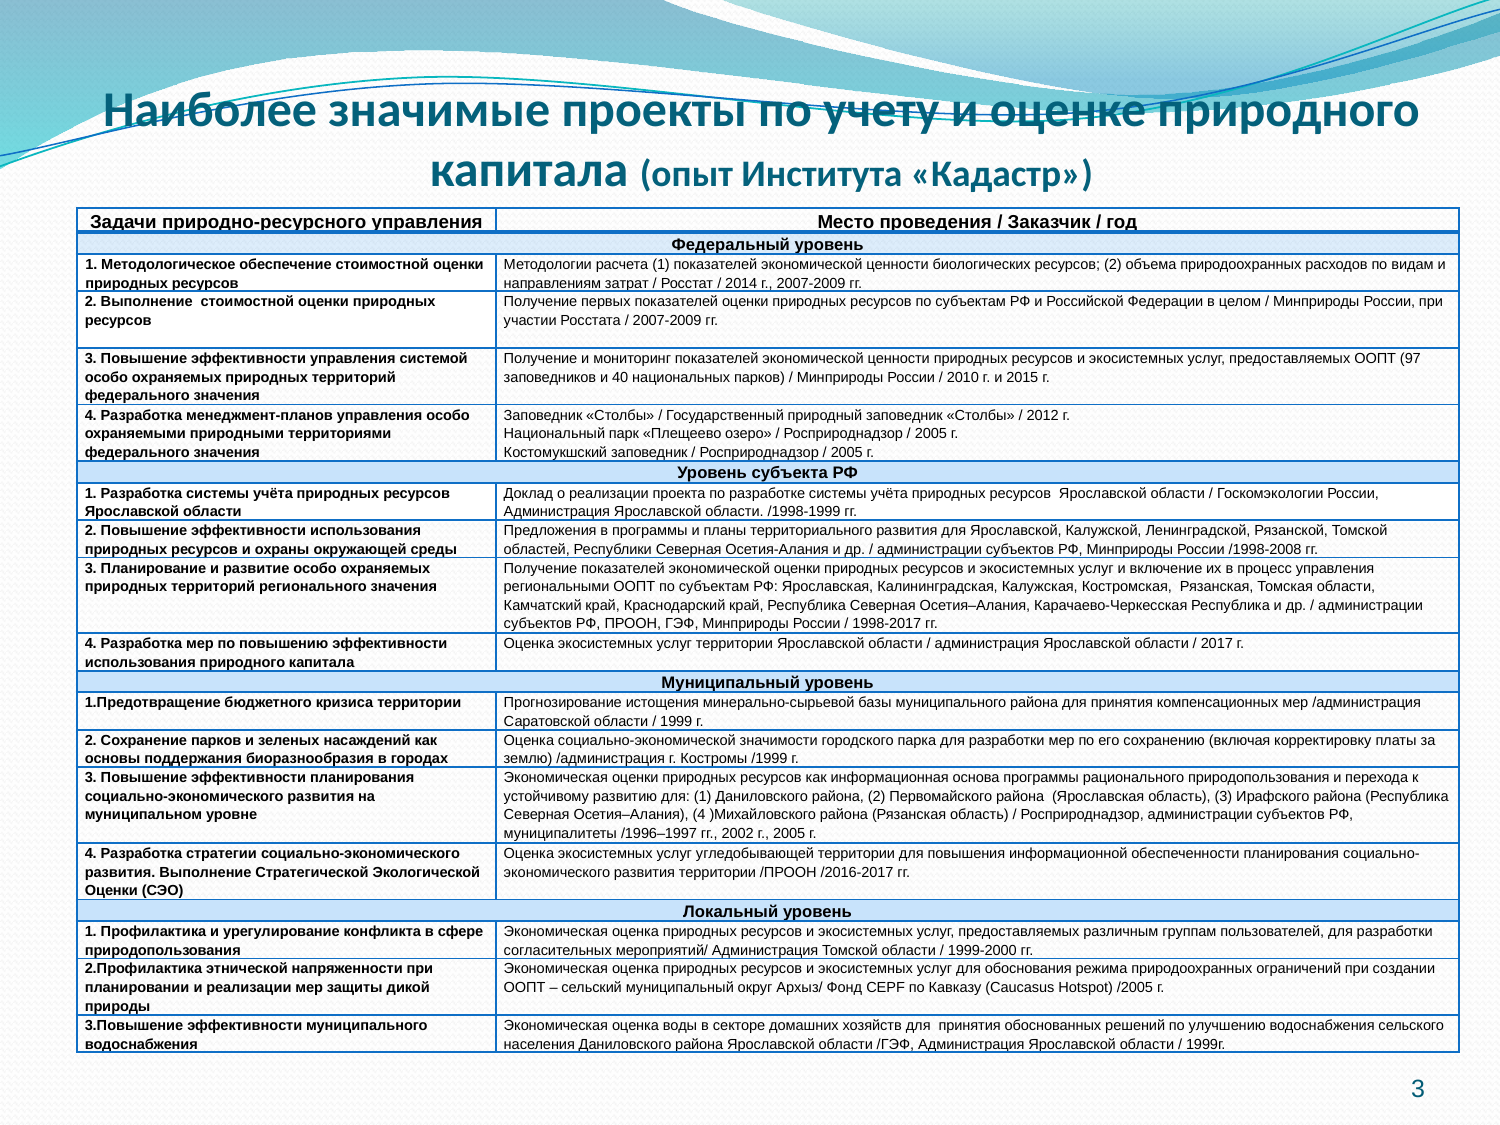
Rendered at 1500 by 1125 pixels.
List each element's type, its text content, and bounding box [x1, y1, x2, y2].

table_cell 1.Предотвращение бюджетного кризиса территории [78, 693, 495, 729]
table_cell Прогнозирование истощения минерально-сырьевой базы муниципального района для принятия компенсационных мер /администрация Саратовской области / 1999 г. [497, 693, 1458, 729]
table_cell Уровень субъекта РФ [78, 462, 1458, 482]
table_cell 4. Разработка стратегии социально-экономического развития. Выполнение Стратегической Экологической Оценки (СЭО) [78, 844, 495, 899]
table_cell Оценка экосистемных услуг угледобывающей территории для повышения информационной обеспеченности планирования социально-экономического развития территории /ПРООН /2016-2017 гг. [497, 844, 1458, 899]
table_cell 1. Разработка системы учёта природных ресурсов Ярославской области [78, 484, 495, 519]
table_cell Экономическая оценки природных ресурсов как информационная основа программы рационального природопользования и перехода к устойчивому развитию для: (1) Даниловского района, (2) Первомайского района (Ярославская область), (3) Ирафского района (Республика Северная Осетия–Алания), (4 )Михайловского района (Рязанская область) / Росприроднадзор, администрации субъектов РФ, муниципалитеты /1996–1997 гг., 2002 г., 2005 г. [497, 768, 1458, 842]
table_cell Методологии расчета (1) показателей экономической ценности биологических ресурсов; (2) объема природоохранных расходов по видам и направлениям затрат / Росстат / 2014 г., 2007-2009 гг. [497, 255, 1458, 290]
table_cell Получение и мониторинг показателей экономической ценности природных ресурсов и экосистемных услуг, предоставляемых ООПТ (97 заповедников и 40 национальных парков) / Минприроды России / 2010 г. и 2015 г. [497, 349, 1458, 404]
table_cell 2. Сохранение парков и зеленых насаждений как основы поддержания биоразнообразия в городах [78, 731, 495, 766]
table_cell 3. Повышение эффективности управления системой особо охраняемых природных территорий федерального значения [78, 349, 495, 404]
table_cell 4. Разработка менеджмент-планов управления особо охраняемыми природными территориями федерального значения [78, 405, 495, 460]
table_cell Получение показателей экономической оценки природных ресурсов и экосистемных услуг и включение их в процесс управления региональными ООПТ по субъектам РФ: Ярославская, Калининградская, Калужская, Костромская, Рязанская, Томская области, Камчатский край, Краснодарский край, Республика Северная Осетия–Алания, Карачаево-Черкесская Республика и др. / администрации субъектов РФ, ПРООН, ГЭФ, Минприроды России / 1998-2017 гг. [497, 558, 1458, 632]
table_header Место проведения / Заказчик / год [497, 209, 1458, 230]
table_cell Доклад о реализации проекта по разработке системы учёта природных ресурсов Ярославской области / Госкомэкологии России, Администрация Ярославской области. /1998-1999 гг. [497, 484, 1458, 519]
table_cell 1. Методологическое обеспечение стоимостной оценки природных ресурсов [78, 255, 495, 290]
table_cell 3. Планирование и развитие особо охраняемых природных территорий регионального значения [78, 558, 495, 632]
table_cell Экономическая оценка природных ресурсов и экосистемных услуг для обоснования режима природоохранных ограничений при создании ООПТ – сельский муниципальный округ Архыз/ Фонд CEPF по Кавказу (Caucasus Hotspot) /2005 г. [497, 959, 1458, 1014]
table_cell 2.Профилактика этнической напряженности при планировании и реализации мер защиты дикой природы [78, 959, 495, 1014]
table_cell Предложения в программы и планы территориального развития для Ярославской, Калужской, Ленинградской, Рязанской, Томской областей, Республики Северная Осетия-Алания и др. / администрации субъектов РФ, Минприроды России /1998-2008 гг. [497, 521, 1458, 557]
table_cell 2. Выполнение стоимостной оценки природных ресурсов [78, 292, 495, 347]
table_cell Экономическая оценка природных ресурсов и экосистемных услуг, предоставляемых различным группам пользователей, для разработки согласительных мероприятий/ Администрация Томской области / 1999-2000 гг. [497, 922, 1458, 958]
title Наиболее значимые проекты по учету и оценке природного капитала (опыт Института «Кадастр») [29, 78, 1495, 197]
table_cell 2. Повышение эффективности использования природных ресурсов и охраны окружающей среды [78, 521, 495, 557]
table_cell 1. Профилактика и урегулирование конфликта в сфере природопользования [78, 922, 495, 958]
table_cell Муниципальный уровень [78, 672, 1458, 691]
slide_number 3 [1299, 1053, 1425, 1103]
table_cell Экономическая оценка воды в секторе домашних хозяйств для принятия обоснованных решений по улучшению водоснабжения сельского населения Даниловского района Ярославской области /ГЭФ, Администрация Ярославской области / 1999г. [497, 1016, 1458, 1051]
table_header Задачи природно-ресурсного управления [78, 209, 495, 230]
table_cell 4. Разработка мер по повышению эффективности использования природного капитала [78, 634, 495, 670]
table_cell Оценка экосистемных услуг территории Ярославской области / администрация Ярославской области / 2017 г. [497, 634, 1458, 670]
table_cell Федеральный уровень [78, 234, 1458, 253]
table_cell 3. Повышение эффективности планирования социально-экономического развития на муниципальном уровне [78, 768, 495, 842]
table_cell 3.Повышение эффективности муниципального водоснабжения [78, 1016, 495, 1051]
table_cell Локальный уровень [78, 900, 1458, 920]
table_cell Оценка социально-экономической значимости городского парка для разработки мер по его сохранению (включая корректировку платы за землю) /администрация г. Костромы /1999 г. [497, 731, 1458, 766]
table_cell Получение первых показателей оценки природных ресурсов по субъектам РФ и Российской Федерации в целом / Минприроды России, при участии Росстата / 2007-2009 гг. [497, 292, 1458, 347]
table_cell Заповедник «Столбы» / Государственный природный заповедник «Столбы» / 2012 г. Национальный парк «Плещеево озеро» / Росприроднадзор / 2005 г. Костомукшский заповедник / Росприроднадзор / 2005 г. [497, 405, 1458, 460]
